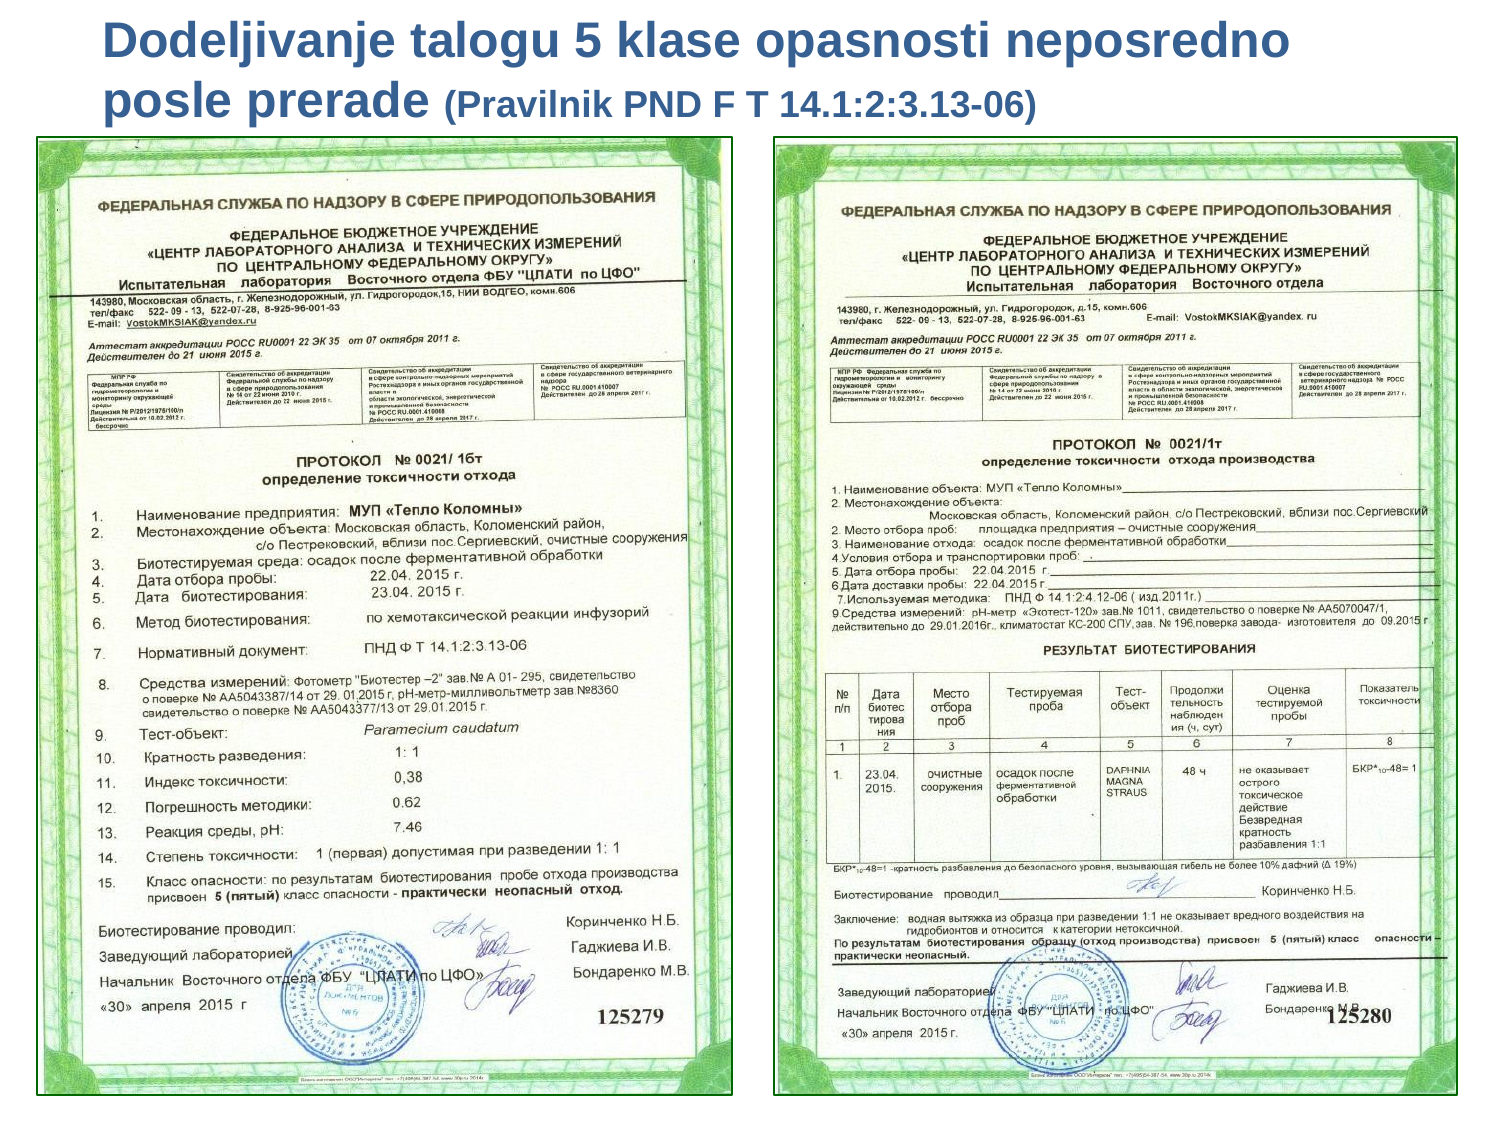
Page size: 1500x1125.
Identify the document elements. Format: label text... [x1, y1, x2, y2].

text_box Dodeljivanje talogu 5 klase opasnosti neposredno posle prerade (Pravilnik PND F T 14.1:2:3.13-06) [87, 0, 1363, 135]
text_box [37, 137, 1458, 1095]
